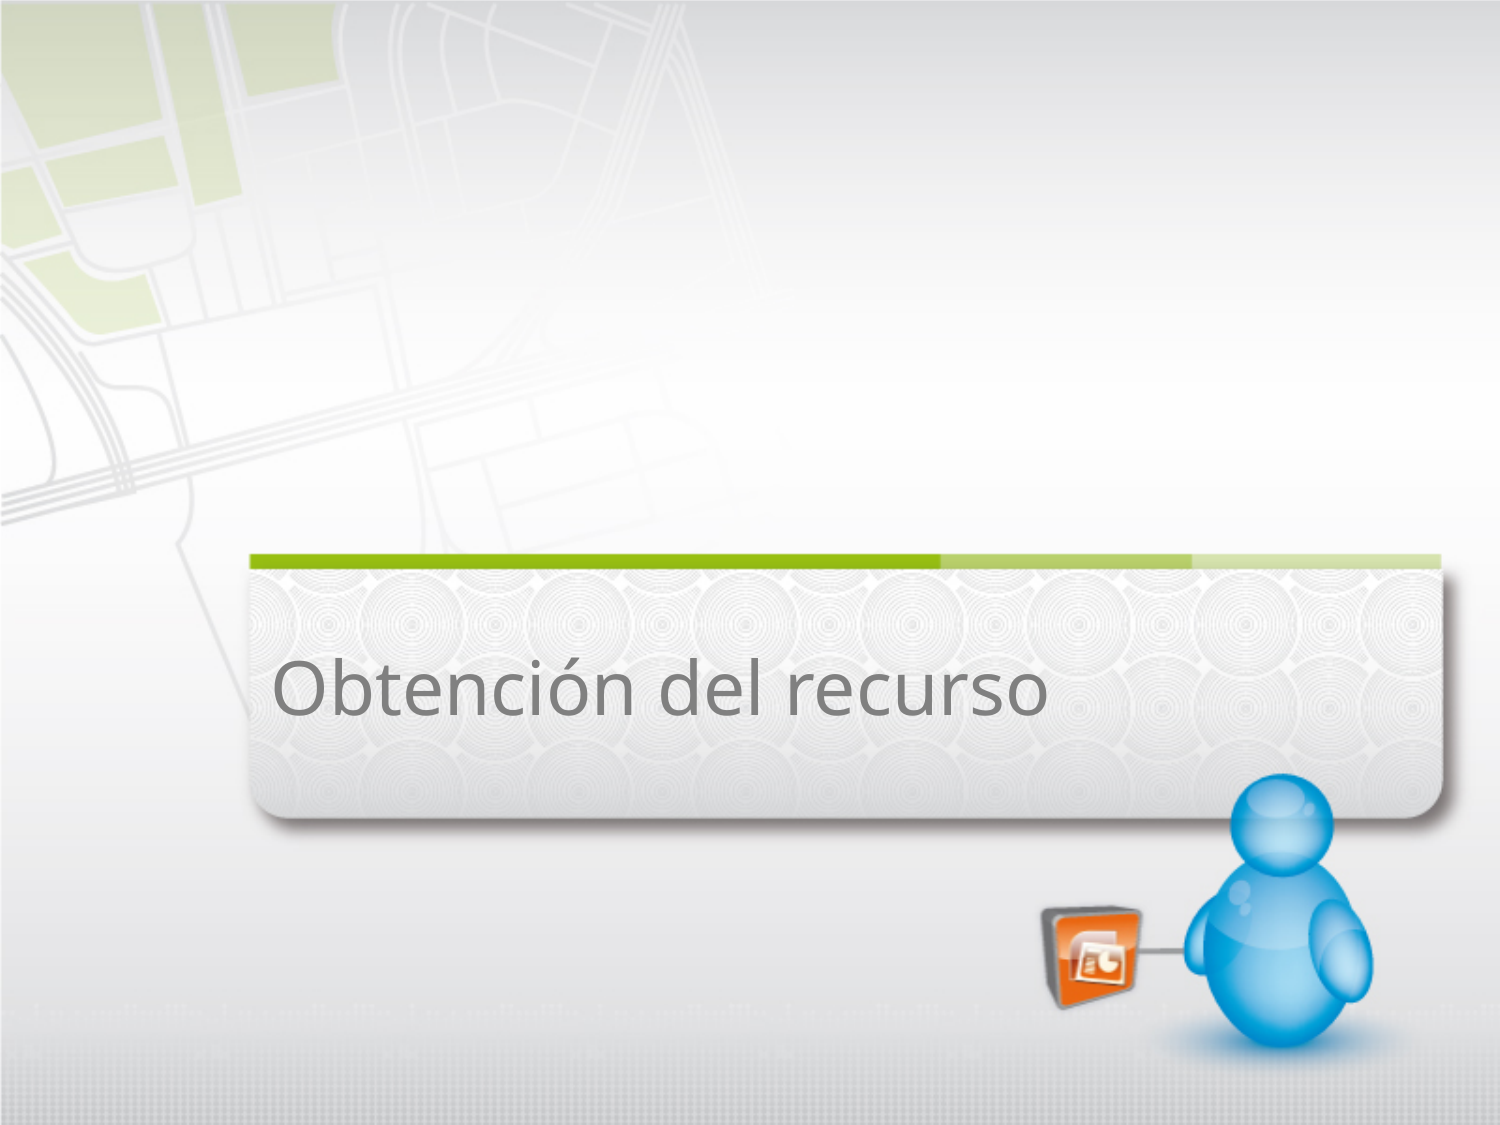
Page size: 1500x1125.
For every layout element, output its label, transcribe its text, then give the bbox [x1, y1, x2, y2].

text_box Obtención del recurso [255, 633, 1066, 738]
picture [0, 0, 1500, 1125]
